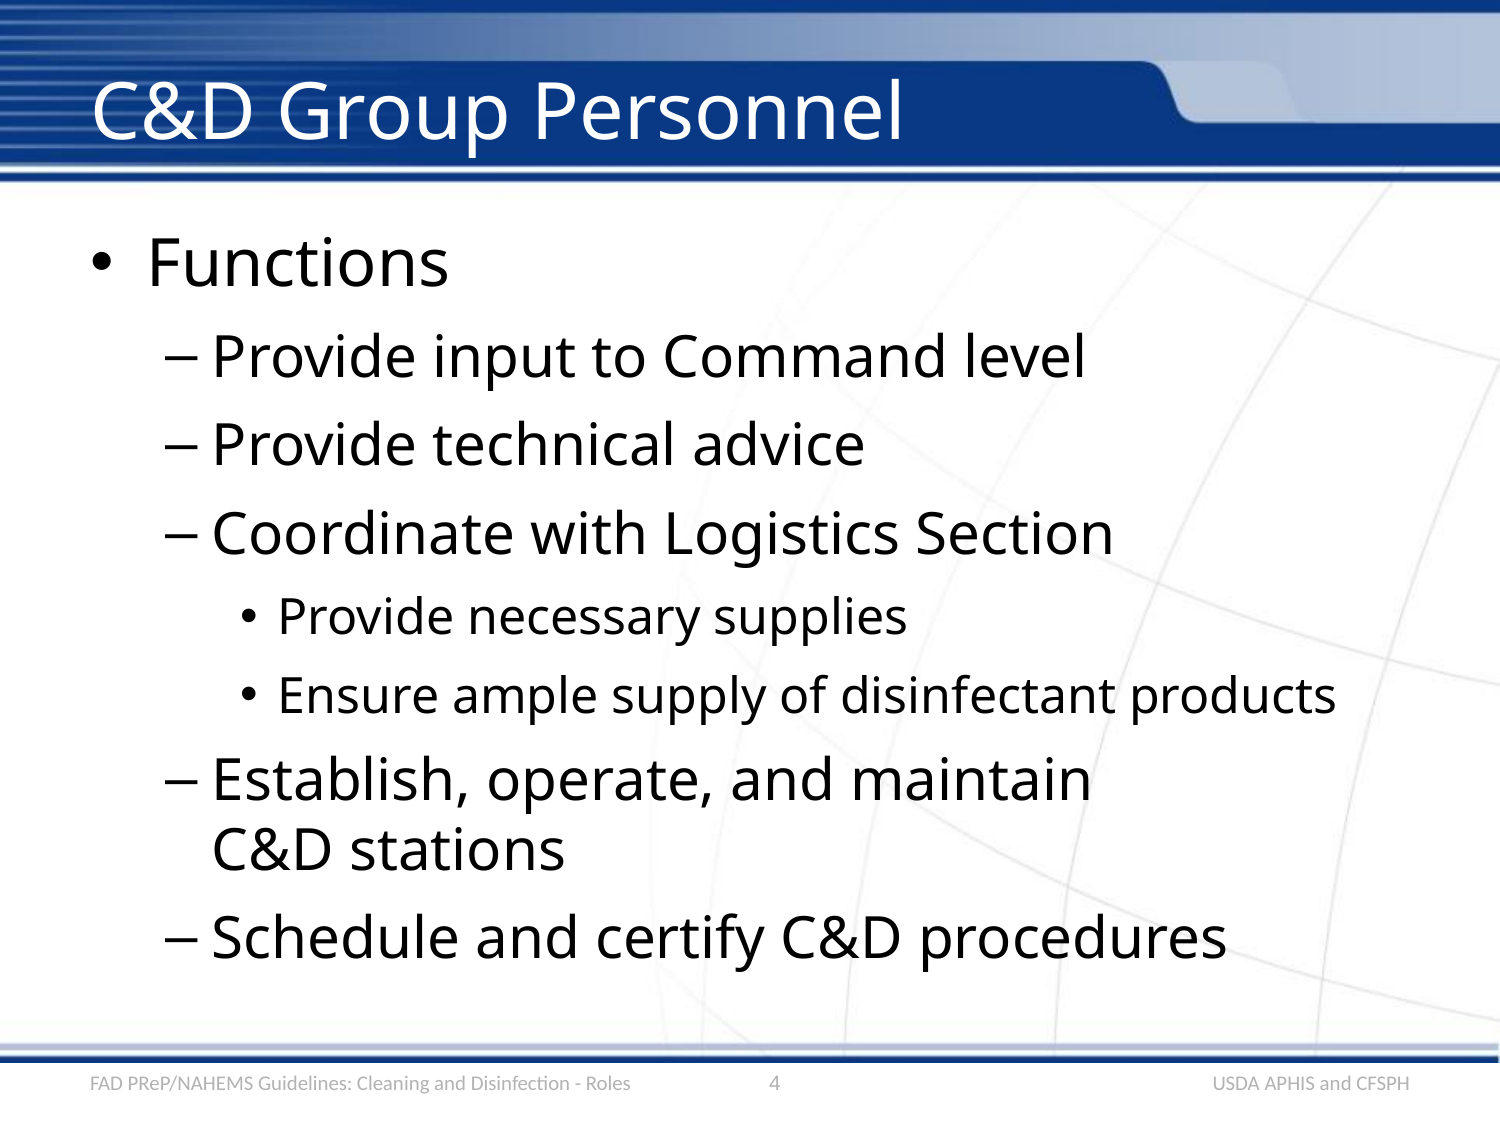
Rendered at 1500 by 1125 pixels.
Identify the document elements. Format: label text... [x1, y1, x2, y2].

picture [0, 0, 1500, 1063]
footer FAD PReP/NAHEMS Guidelines: Cleaning and Disinfection - Roles [75, 1042, 600, 1103]
title C&D Group Personnel [75, 24, 1425, 163]
slide_number 4 [600, 1042, 950, 1103]
list Functions Provide input to Command level Provide technical advice Coordinate with Logistics Section Provide necessary supplies Ensure ample supply of disinfectant products Establish, operate, and maintain C&D stations Schedule and certify C&D procedures [75, 212, 1425, 1025]
slide_number USDA APHIS and CFSPH [1074, 1042, 1425, 1103]
